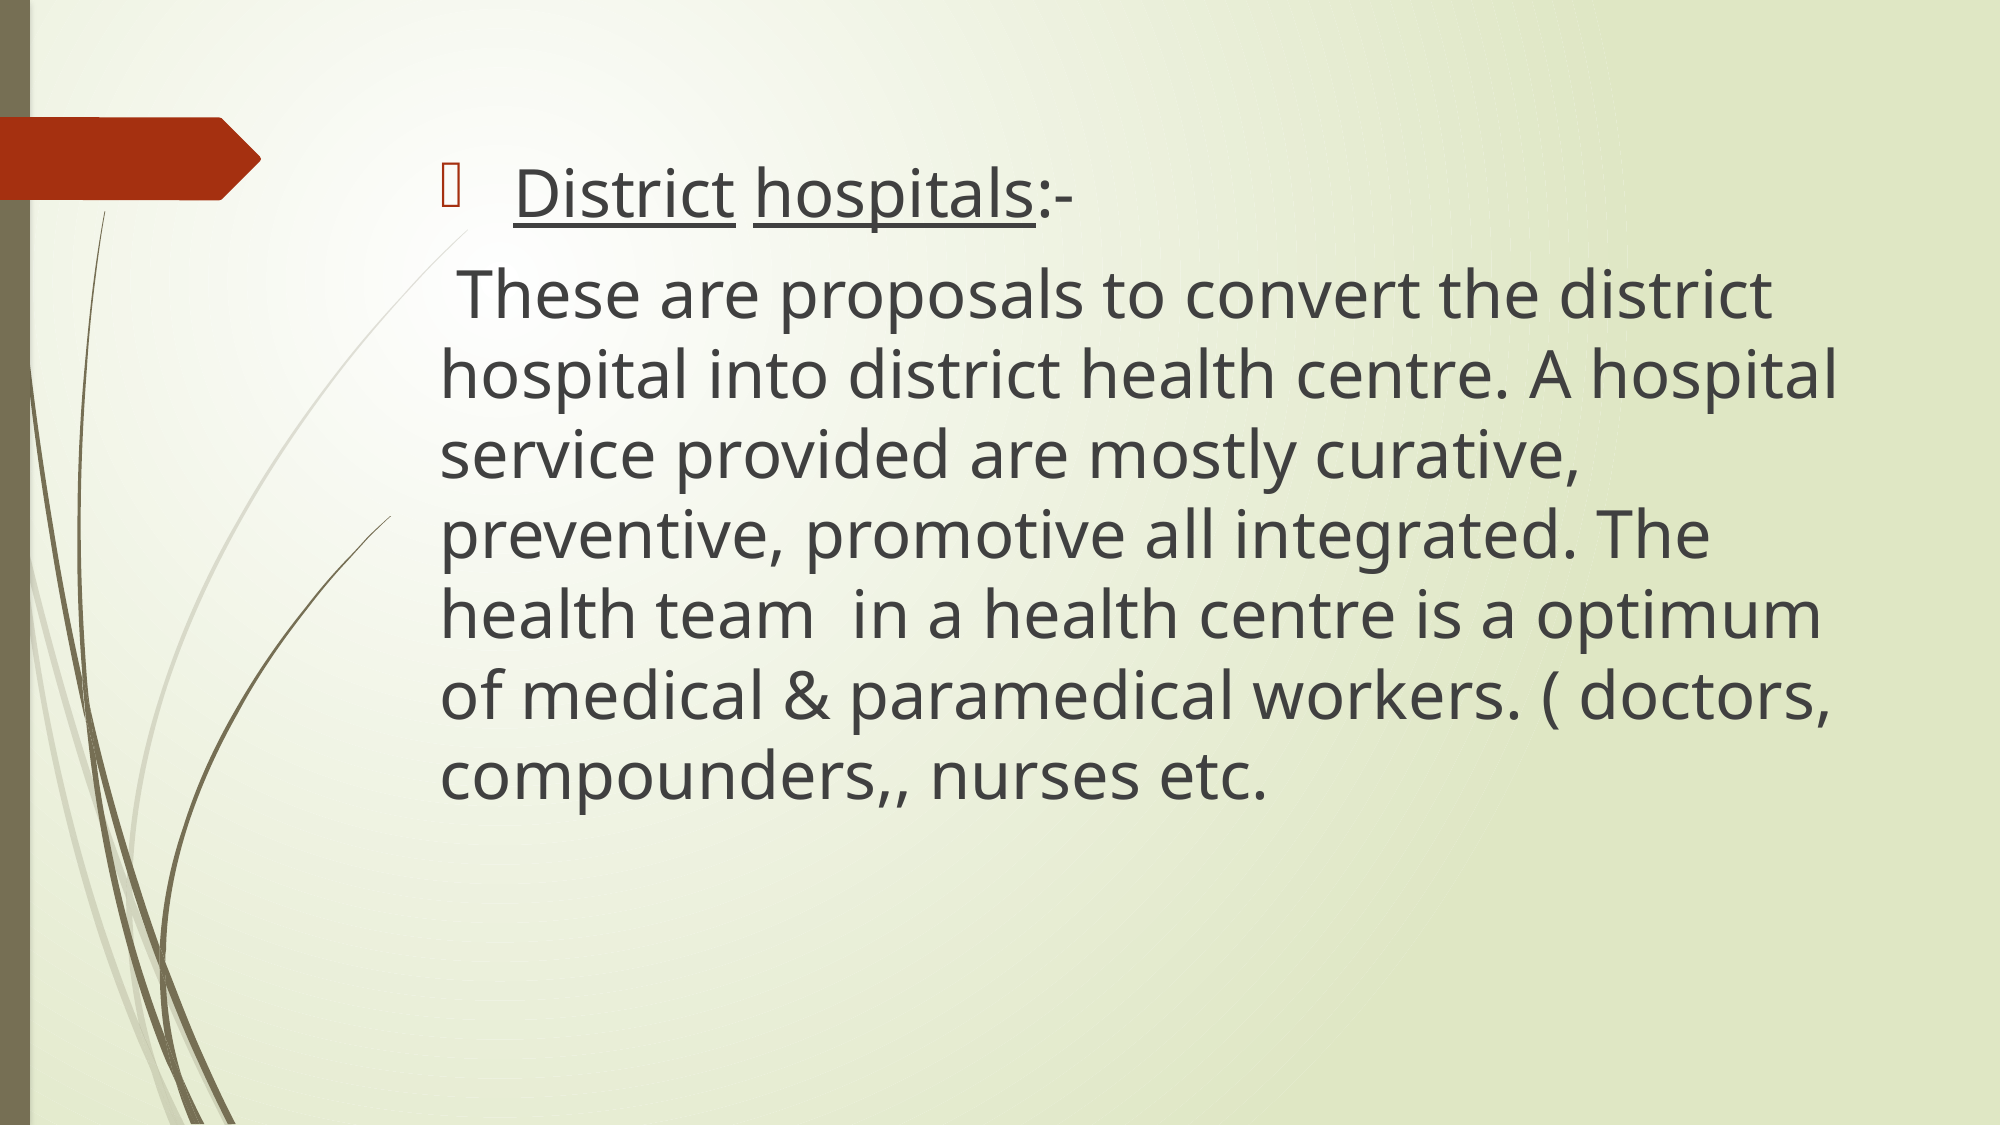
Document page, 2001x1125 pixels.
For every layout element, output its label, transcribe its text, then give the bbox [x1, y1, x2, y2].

list District hospitals:- These are proposals to convert the district hospital into district health centre. A hospital service provided are mostly curative, preventive, promotive all integrated. The health team in a health centre is a optimum of medical & paramedical workers. ( doctors, compounders,, nurses etc. [424, 143, 1888, 970]
